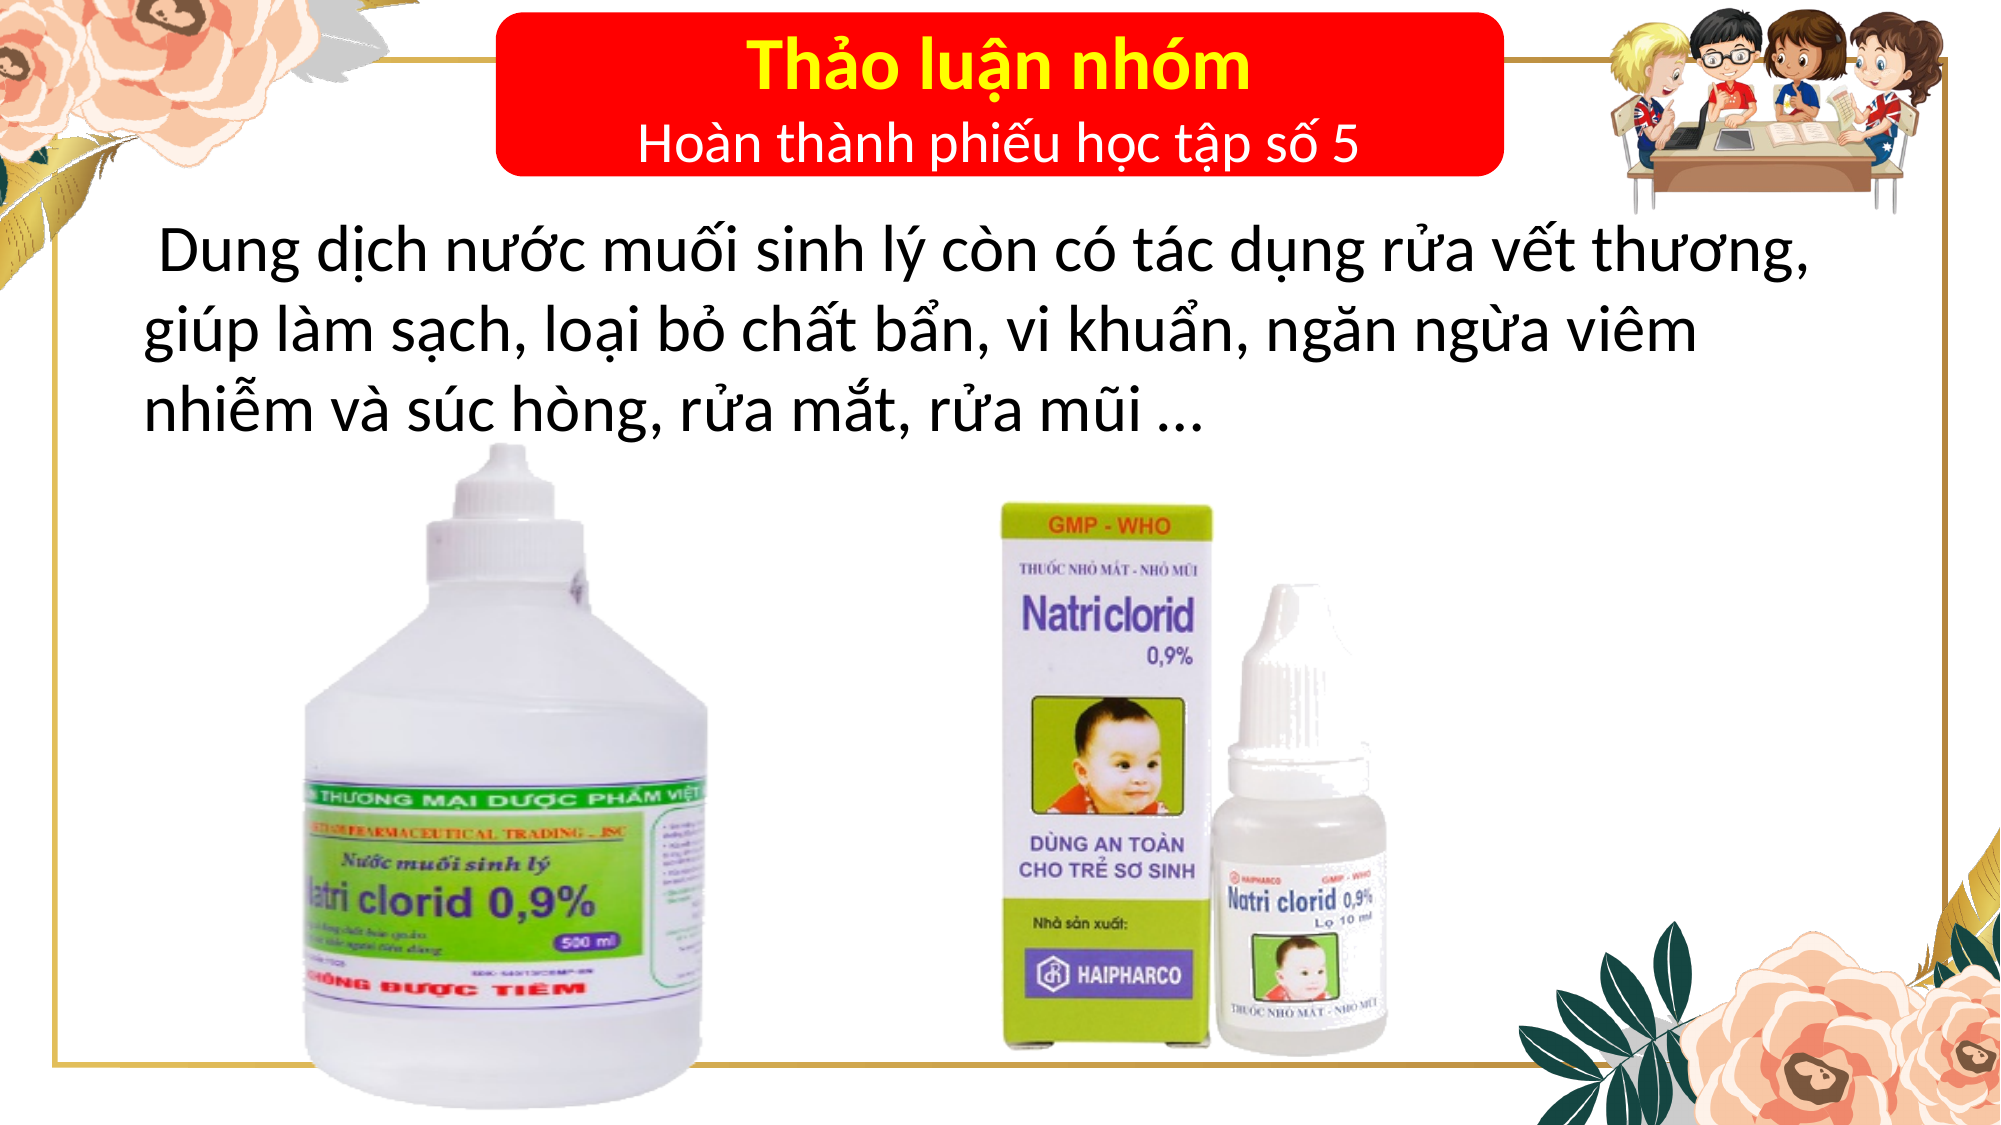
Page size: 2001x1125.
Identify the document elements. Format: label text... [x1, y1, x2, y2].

picture [1518, 769, 2000, 1125]
picture [212, 428, 783, 1125]
picture [0, 0, 541, 324]
text_box Dung dịch nước muối sinh lý còn có tác dụng rửa vết thương, giúp làm sạch, loại bỏ chất bẩn, vi khuẩn, ngăn ngừa viêm nhiễm và súc hòng, rửa mắt, rửa mũi … [129, 197, 1892, 452]
picture [918, 496, 1418, 1057]
text_box Thảo luận nhóm Hoàn thành phiếu học tập số 5 [493, 10, 1507, 179]
picture [1594, 0, 1954, 219]
